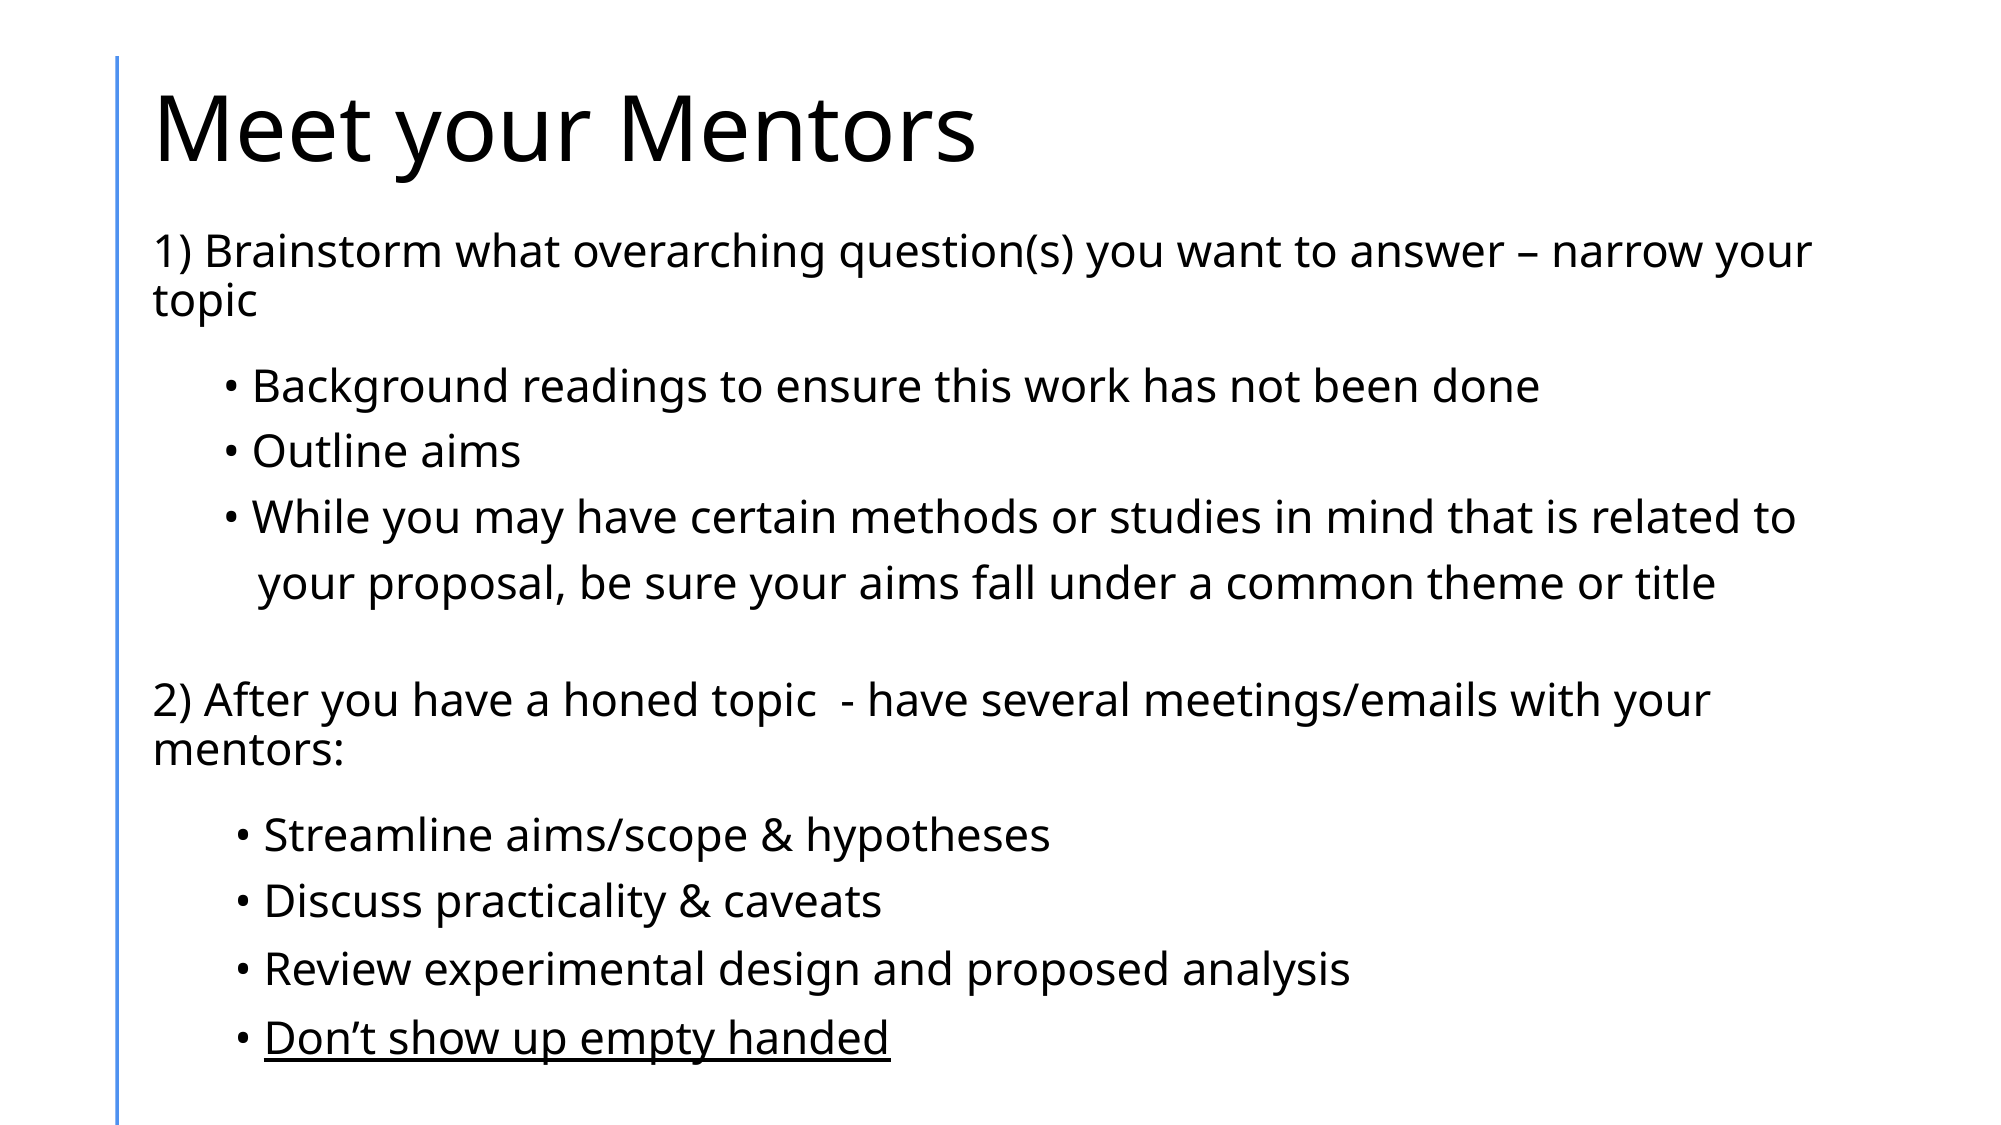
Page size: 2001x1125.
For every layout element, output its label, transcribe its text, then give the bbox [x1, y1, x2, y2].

title Meet your Mentors [137, 22, 1863, 220]
list 1) Brainstorm what overarching question(s) you want to answer – narrow your topic • Background readings to ensure this work has not been done • Outline aims • While you may have certain methods or studies in mind that is related to your proposal, be sure your aims fall under a common theme or title 2) After you have a honed topic - have several meetings/emails with your mentors: • Streamline aims/scope & hypotheses • Discuss practicality & caveats • Review experimental design and proposed analysis • Don’t show up empty handed [137, 220, 1863, 1083]
